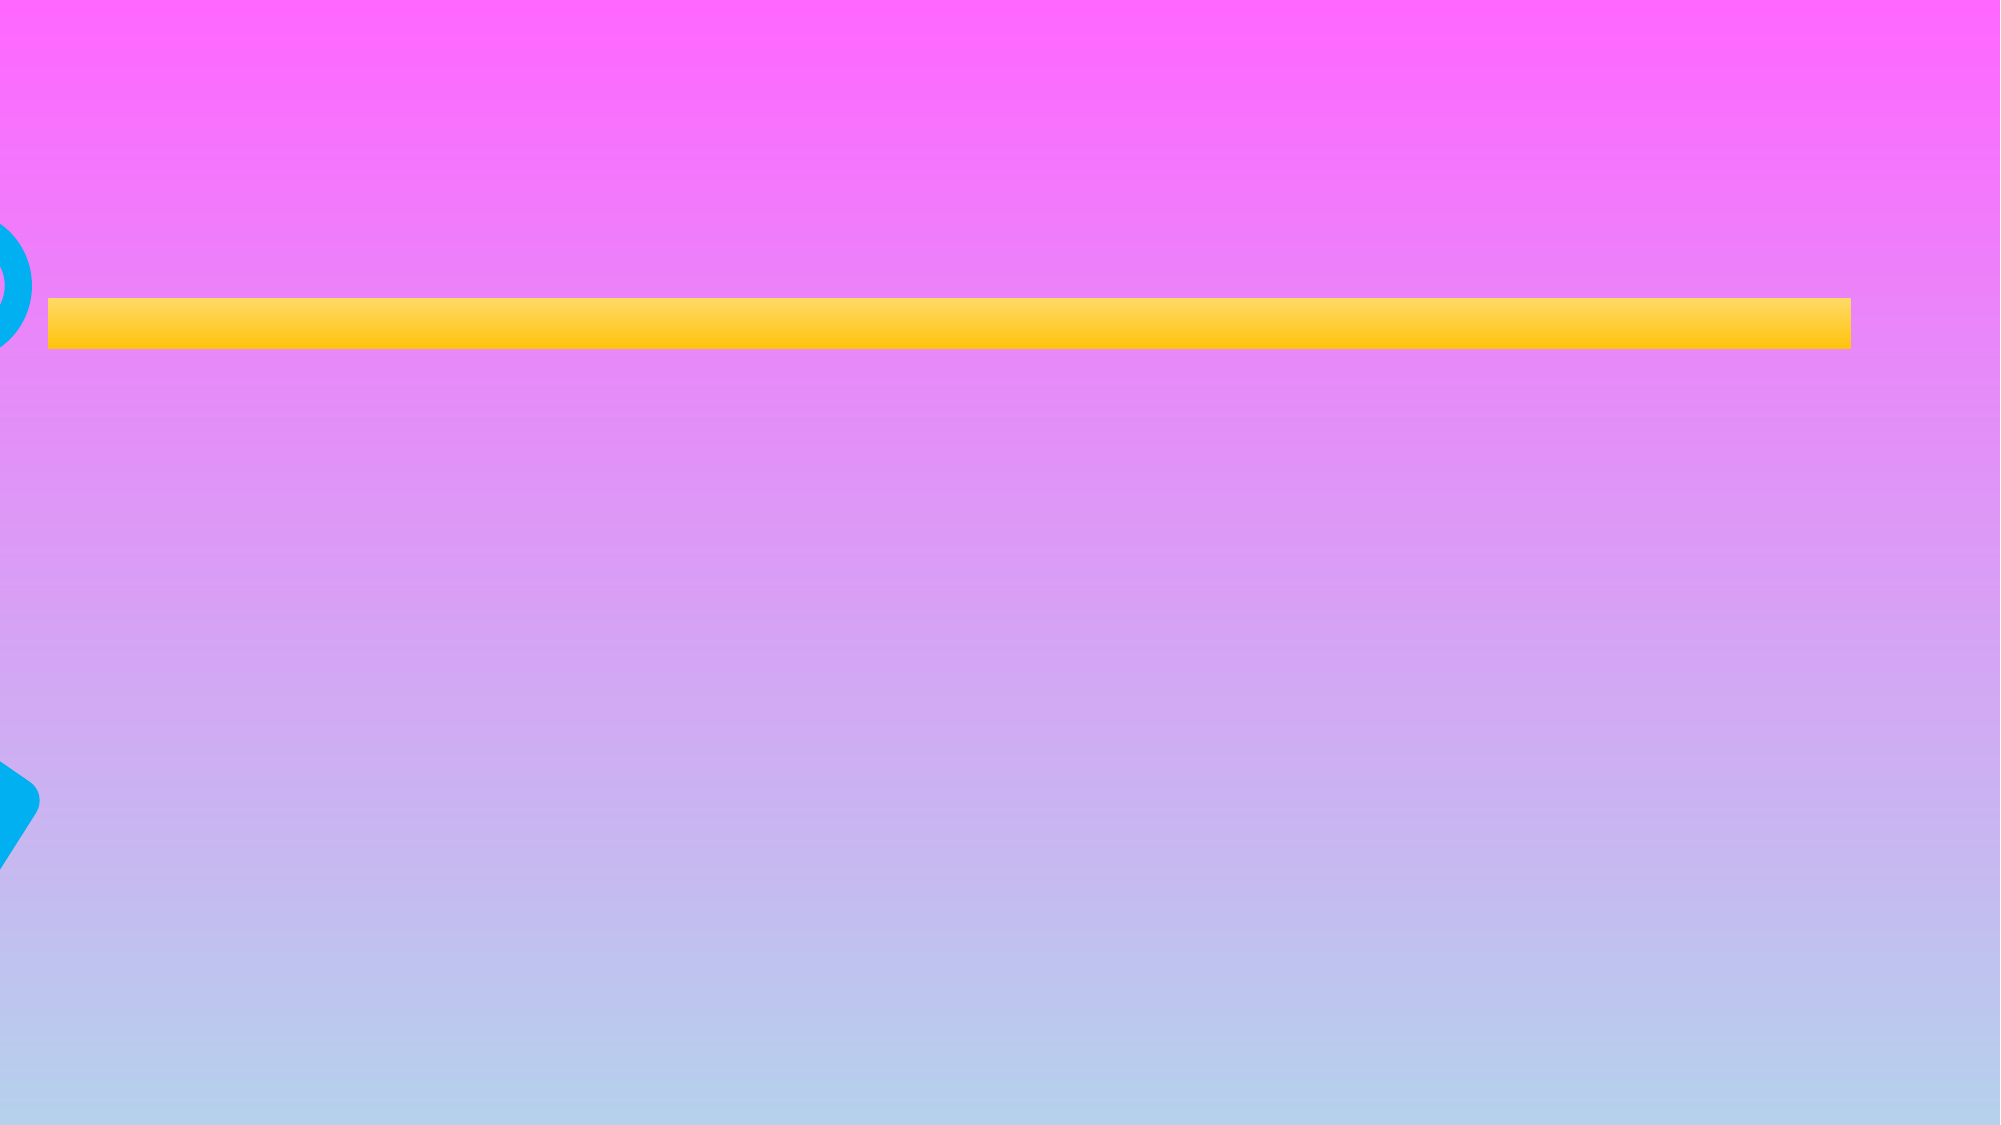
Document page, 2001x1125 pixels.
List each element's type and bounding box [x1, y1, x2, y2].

text_box [50, 297, 1852, 349]
text_box [0, 210, 50, 912]
